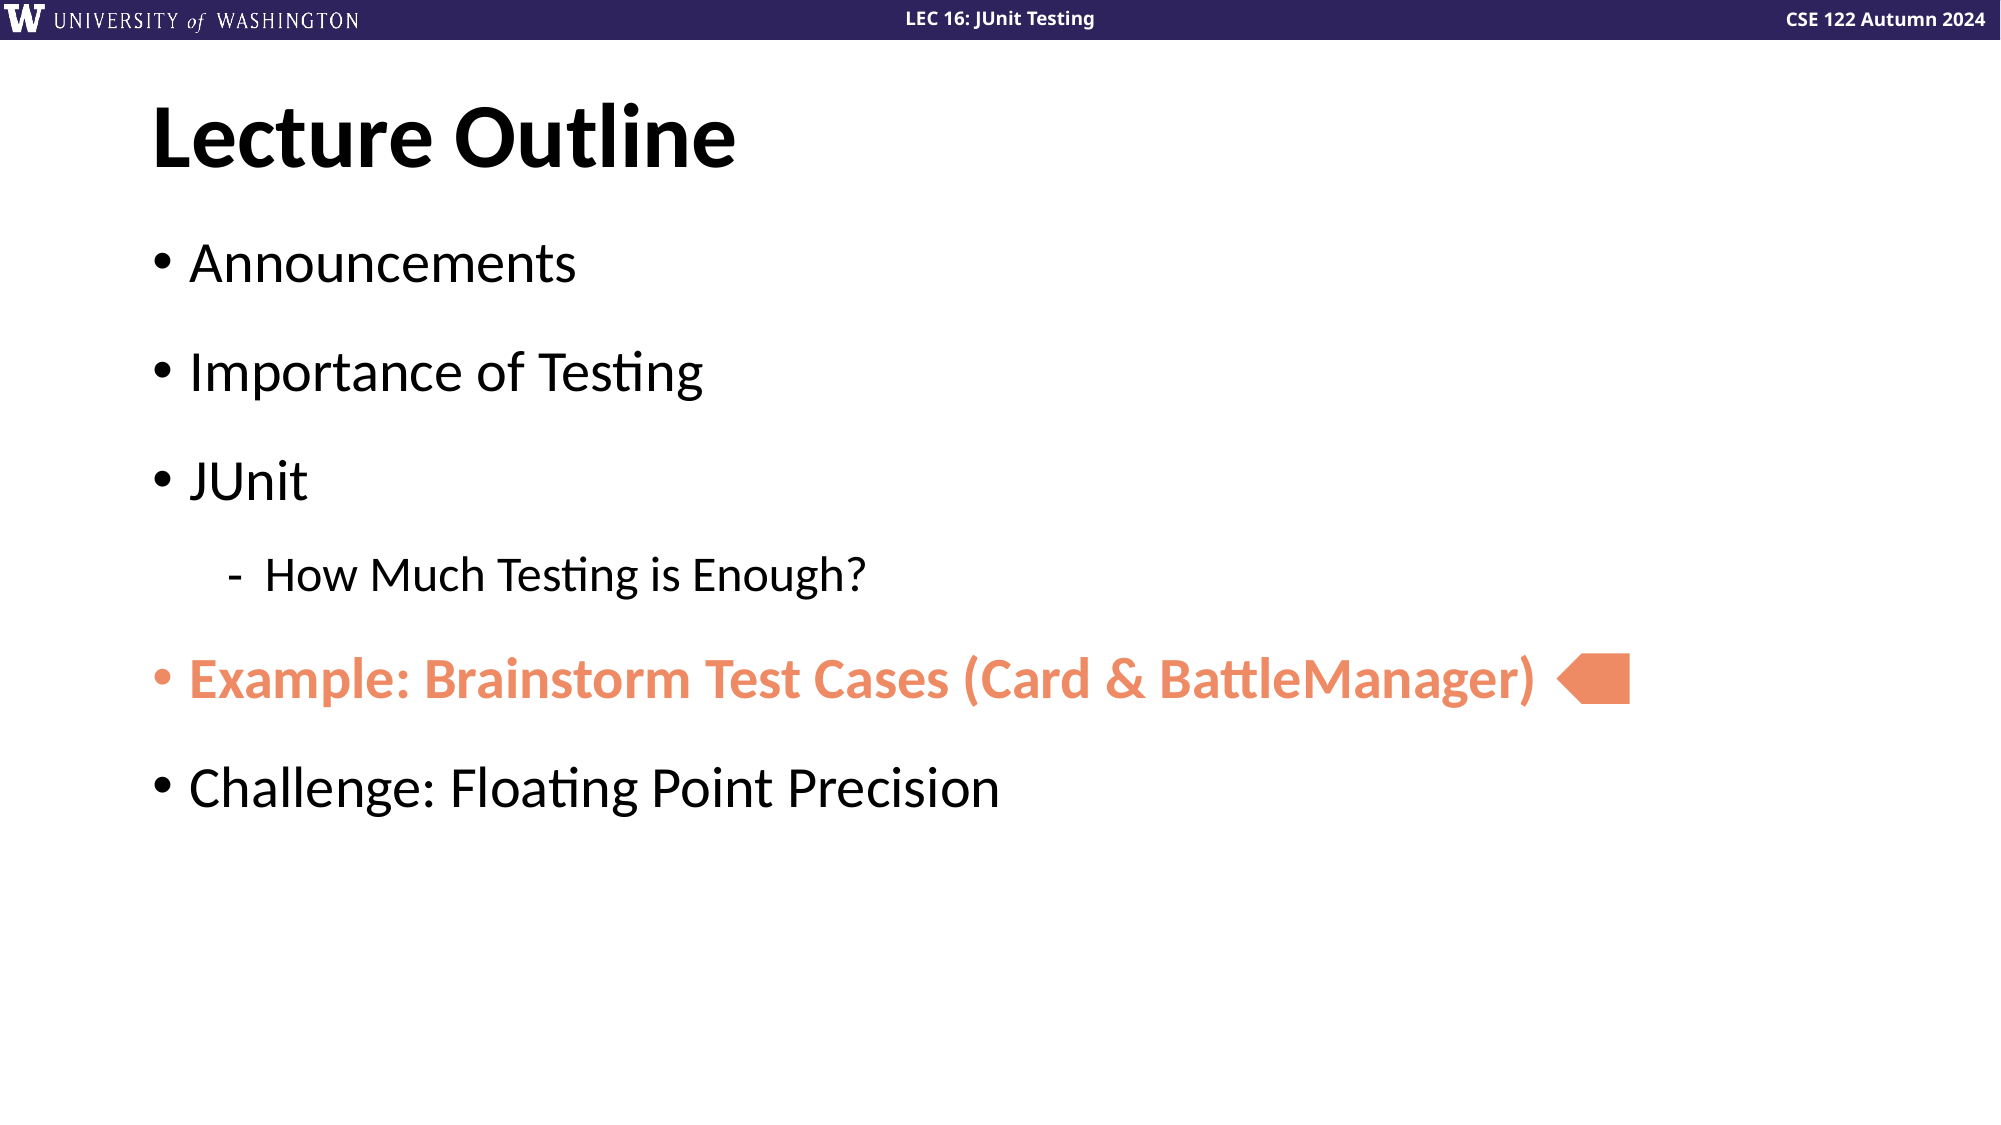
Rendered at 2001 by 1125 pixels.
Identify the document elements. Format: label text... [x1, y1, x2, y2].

picture [4, 4, 358, 33]
list Announcements Importance of Testing JUnit How Much Testing is Enough? Example: Brainstorm Test Cases (Card & BattleManager) Challenge: Floating Point Precision [137, 224, 1863, 1014]
text_box [1555, 652, 1631, 706]
title Lecture Outline [137, 74, 1863, 200]
